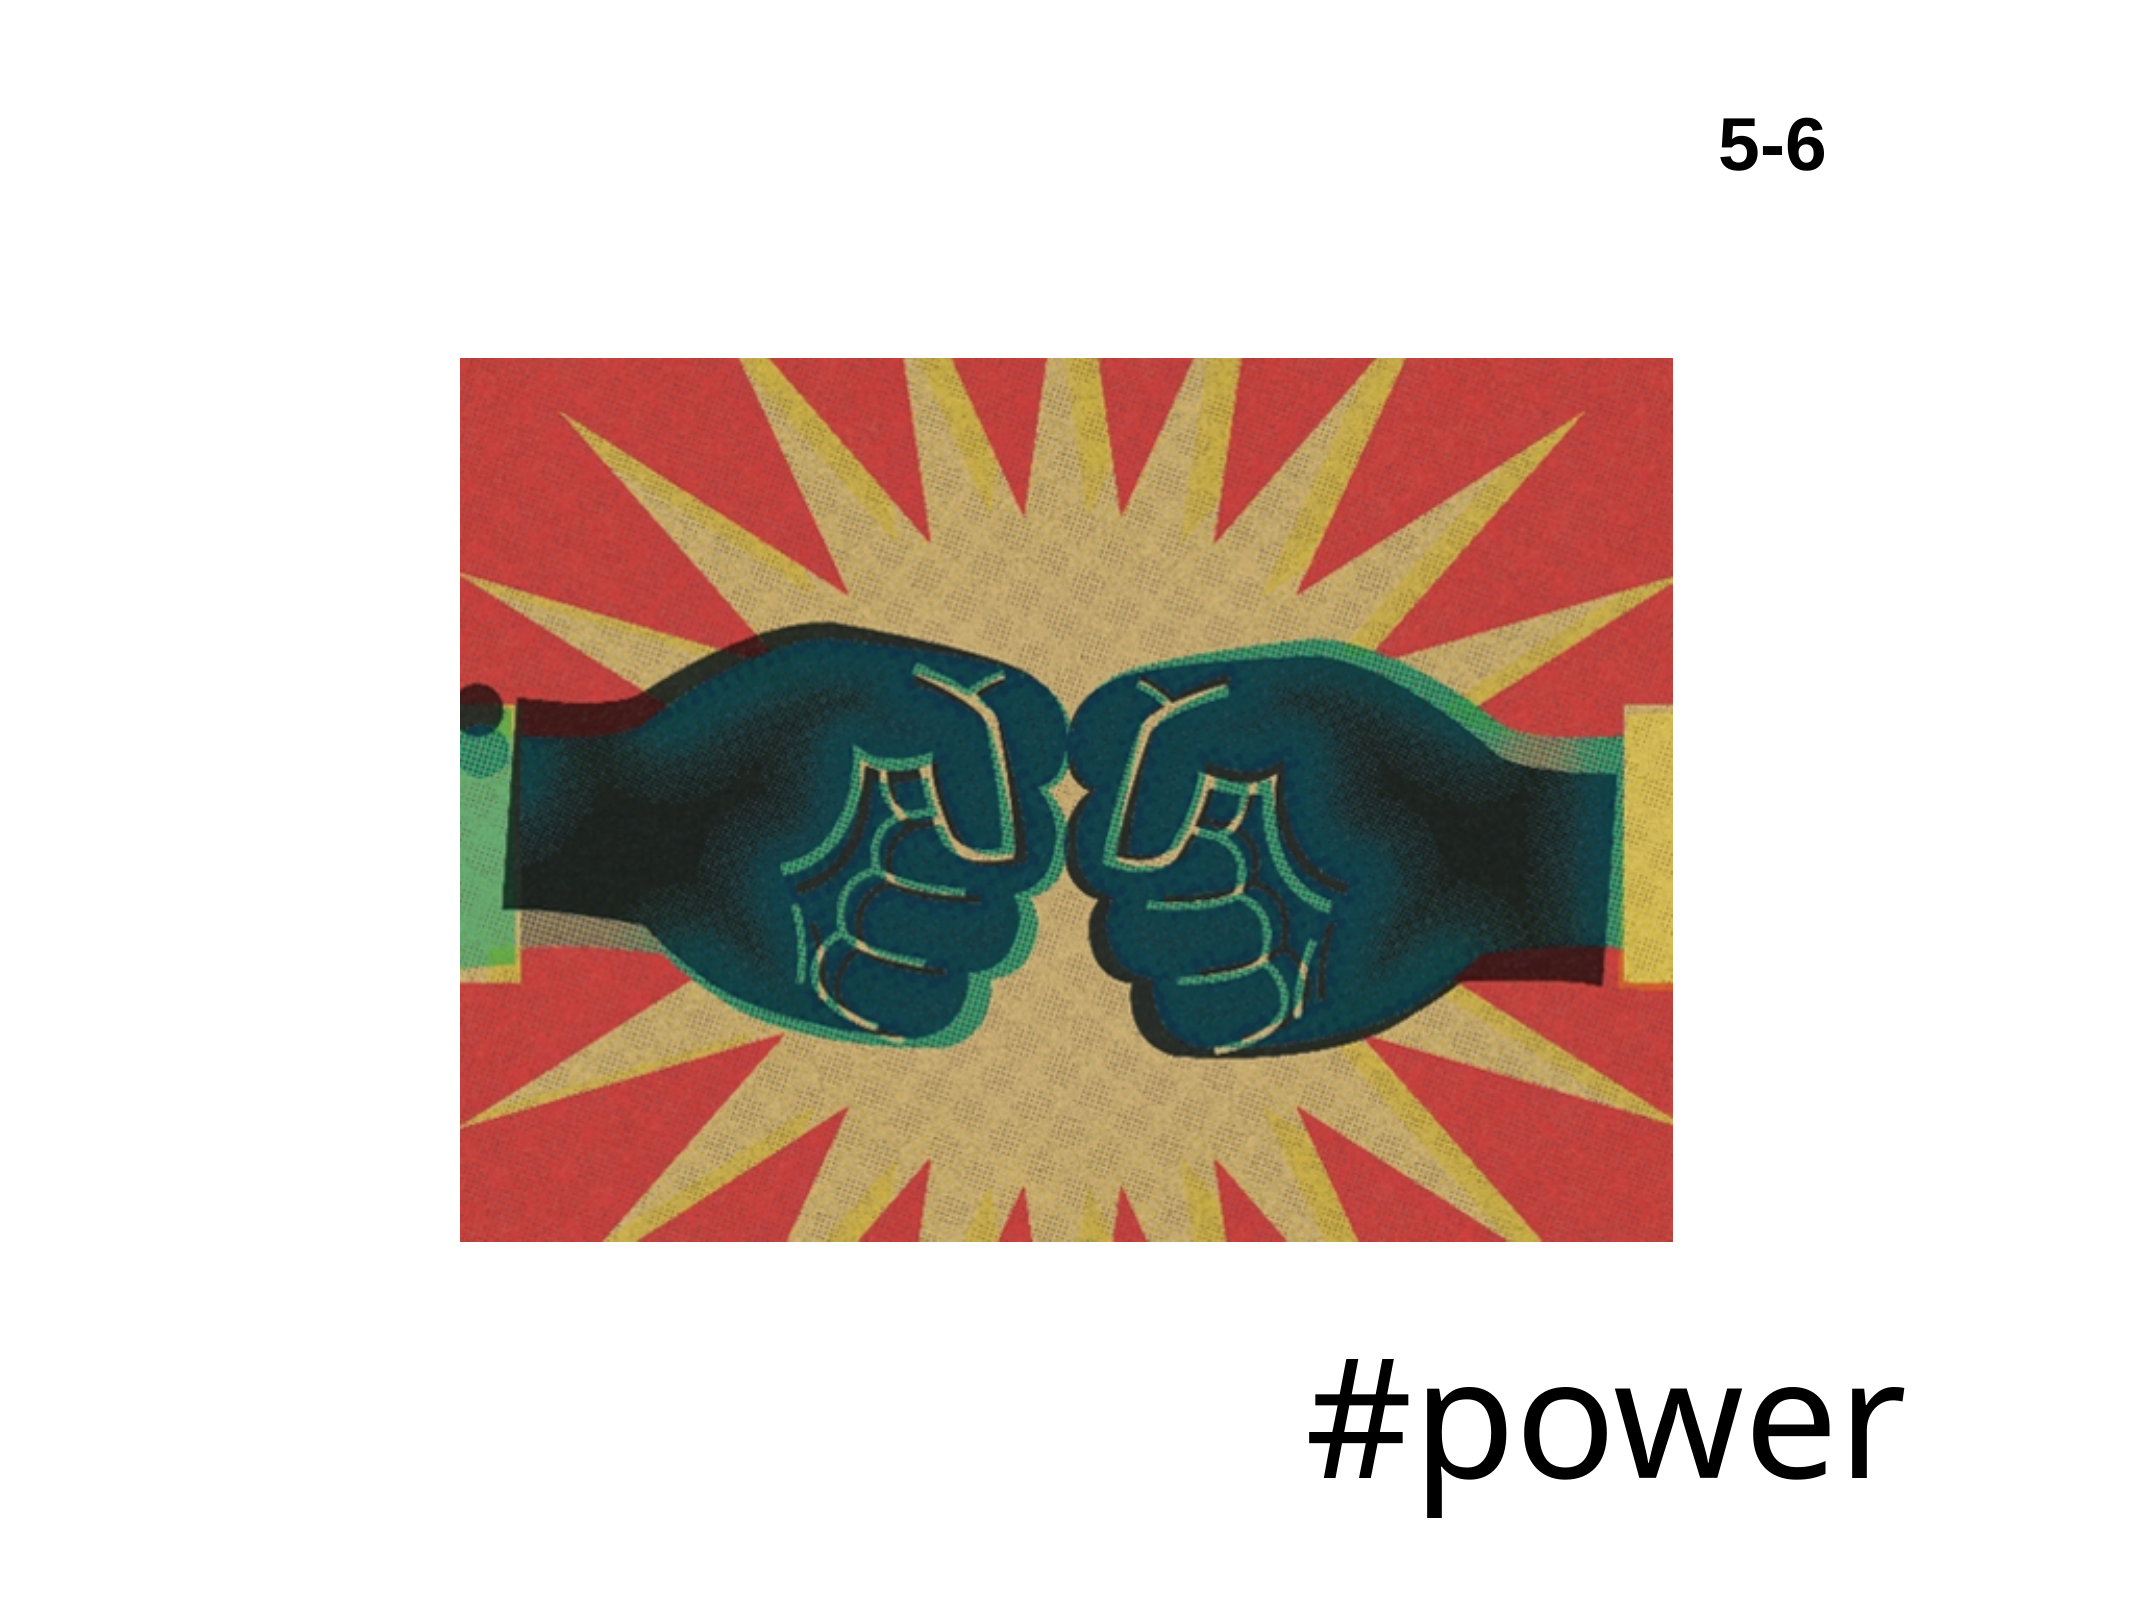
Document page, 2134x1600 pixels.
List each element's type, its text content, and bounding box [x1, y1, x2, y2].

title #power [1093, 1241, 2120, 1582]
text_box 5-6 [1478, 86, 2068, 194]
picture [460, 358, 1674, 1242]
